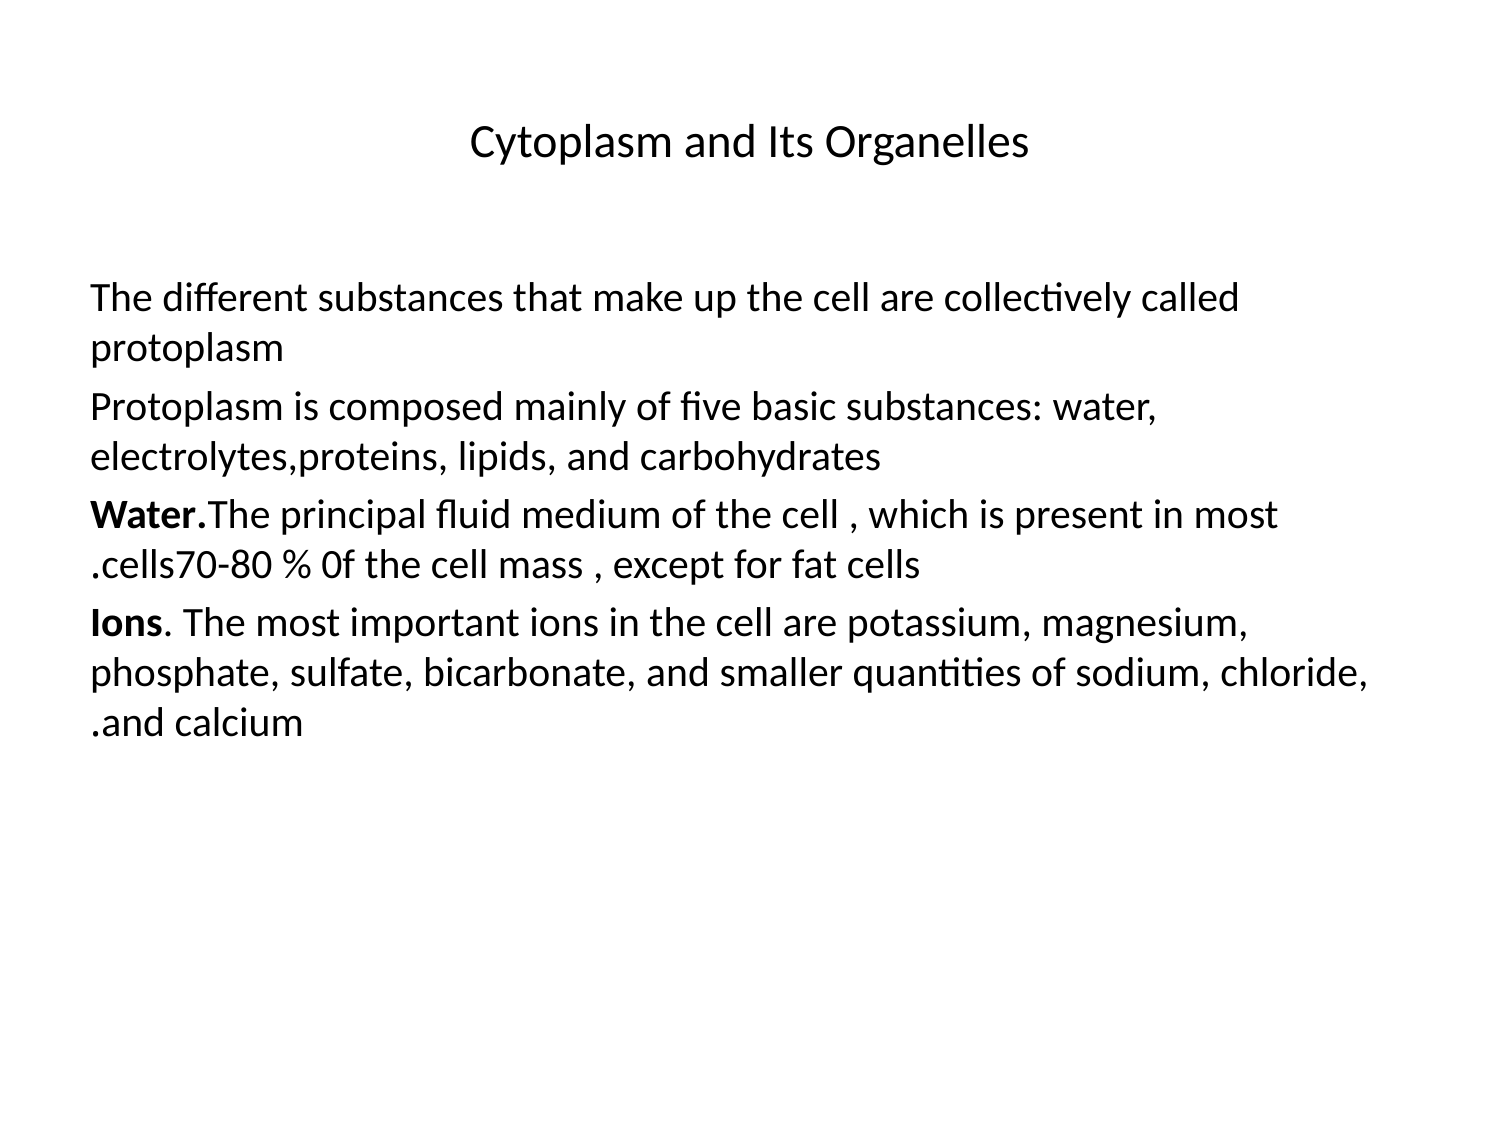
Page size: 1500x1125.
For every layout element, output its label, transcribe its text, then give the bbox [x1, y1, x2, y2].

list The different substances that make up the cell are collectively called protoplasm Protoplasm is composed mainly of five basic substances: water, electrolytes,proteins, lipids, and carbohydrates Water.The principal fluid medium of the cell , which is present in most cells70-80 % 0f the cell mass , except for fat cells. Ions. The most important ions in the cell are potassium, magnesium, phosphate, sulfate, bicarbonate, and smaller quantities of sodium, chloride, and calcium. [75, 262, 1425, 1005]
title Cytoplasm and Its Organelles [75, 45, 1425, 233]
